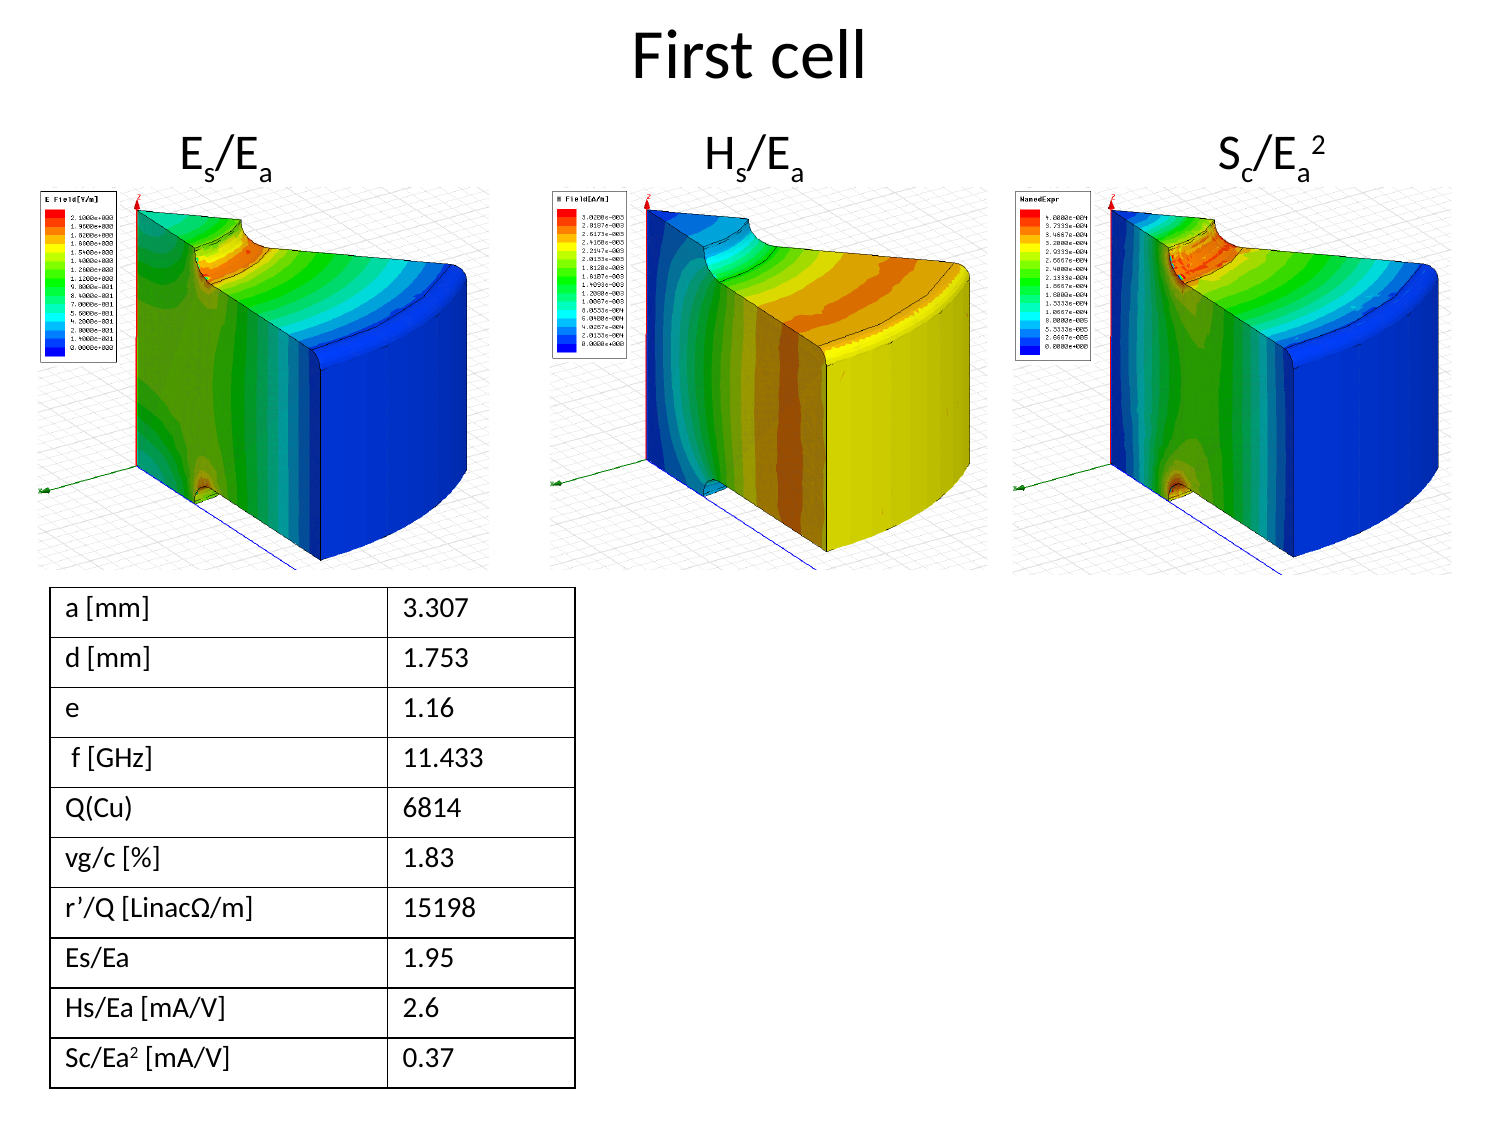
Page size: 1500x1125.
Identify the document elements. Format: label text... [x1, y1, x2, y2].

table_cell 1.83 [388, 838, 574, 887]
table_cell r’/Q [LinacΩ/m] [51, 888, 387, 937]
picture [549, 187, 988, 571]
table_header a [mm] [51, 588, 387, 637]
table_cell Es/Ea [51, 939, 387, 987]
table_cell 1.753 [388, 638, 574, 687]
table_cell 1.16 [388, 688, 574, 737]
text_box Hs/Ea [689, 112, 820, 185]
table_header 3.307 [388, 588, 574, 637]
title First cell [75, 0, 1425, 100]
table_cell Q(Cu) [51, 788, 387, 837]
text_box Es/Ea [164, 112, 288, 185]
table_cell d [mm] [51, 638, 387, 687]
table_cell 11.433 [388, 738, 574, 787]
table_cell vg/c [%] [51, 838, 387, 887]
table_cell 1.95 [388, 939, 574, 987]
table_cell 2.6 [388, 989, 574, 1037]
text_box Sc/Ea2 [1203, 112, 1341, 185]
table_cell 6814 [388, 788, 574, 837]
table_cell 0.37 [388, 1039, 574, 1087]
table_cell Sc/Ea2 [mA/V] [51, 1039, 387, 1087]
picture [37, 187, 490, 570]
table_cell e [51, 688, 387, 737]
table_cell f [GHz] [51, 738, 387, 787]
table_cell Hs/Ea [mA/V] [51, 989, 387, 1037]
picture [1012, 187, 1452, 576]
table_cell 15198 [388, 888, 574, 937]
